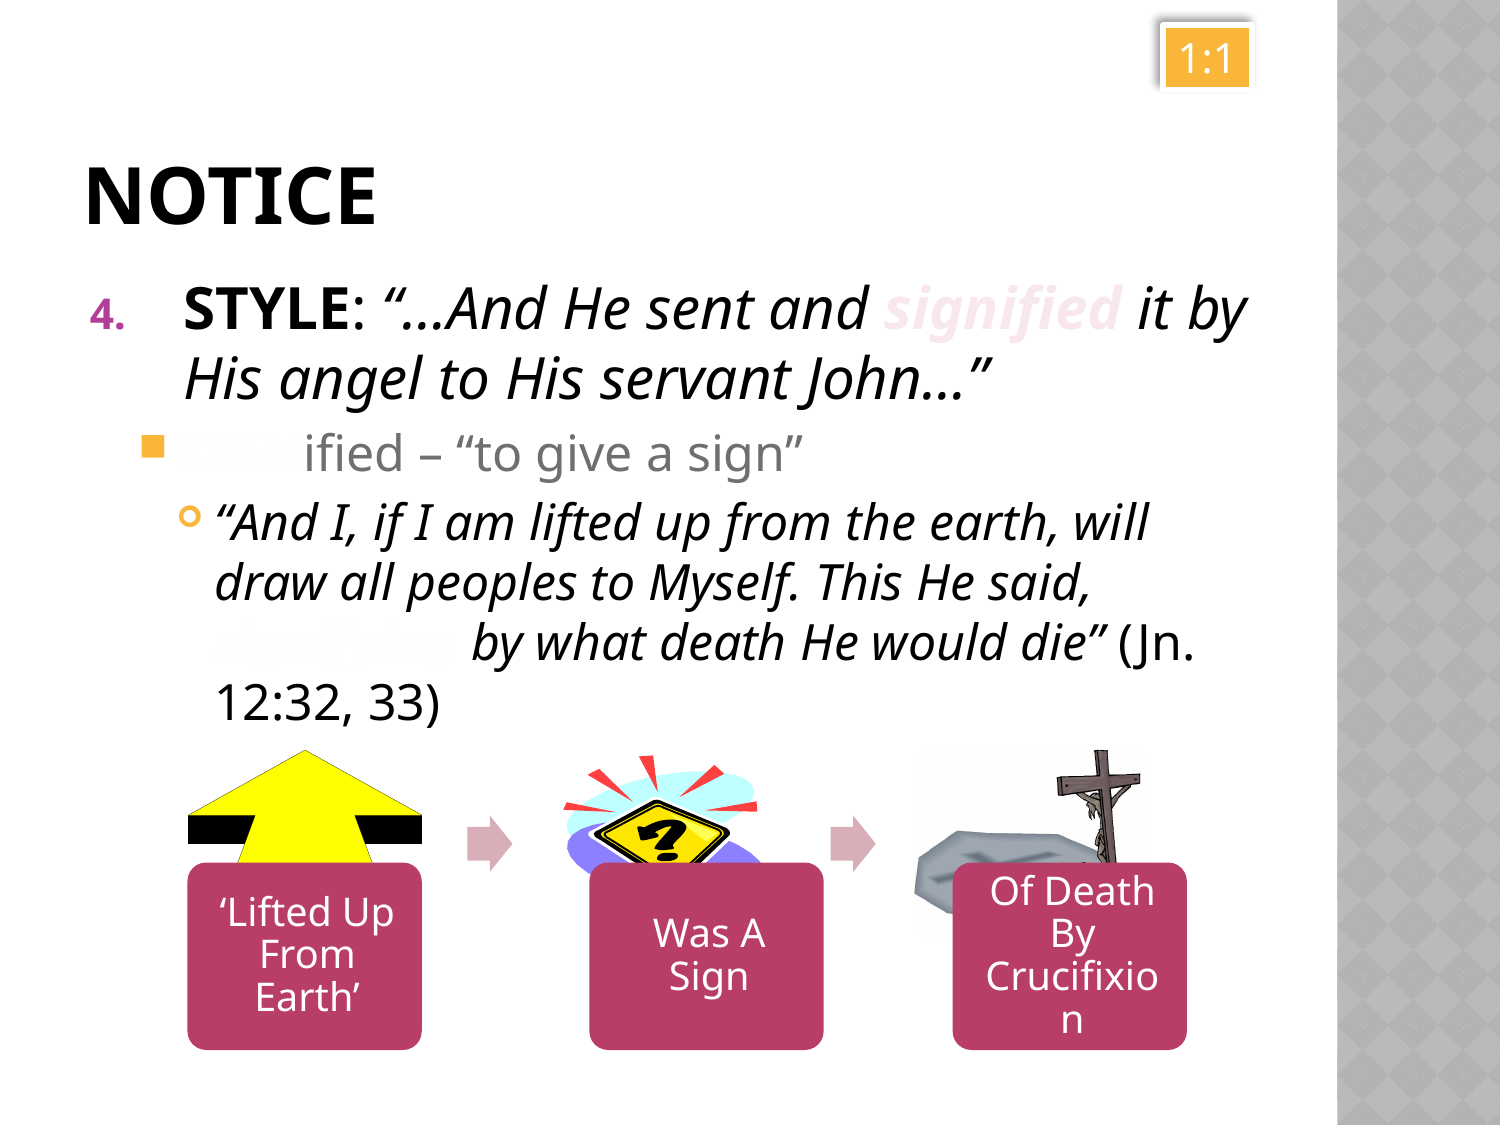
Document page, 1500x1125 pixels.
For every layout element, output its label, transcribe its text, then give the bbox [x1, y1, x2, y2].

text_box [187, 749, 1188, 1051]
list STYLE: “…And He sent and signified it by His angel to His servant John…” SIGNified – “to give a sign” “And I, if I am lifted up from the earth, will draw all peoples to Myself. This He said, signifying by what death He would die” (Jn. 12:32, 33) [75, 264, 1263, 1059]
text_box 1:1 [1160, 22, 1255, 92]
title Notice [75, 52, 1263, 240]
